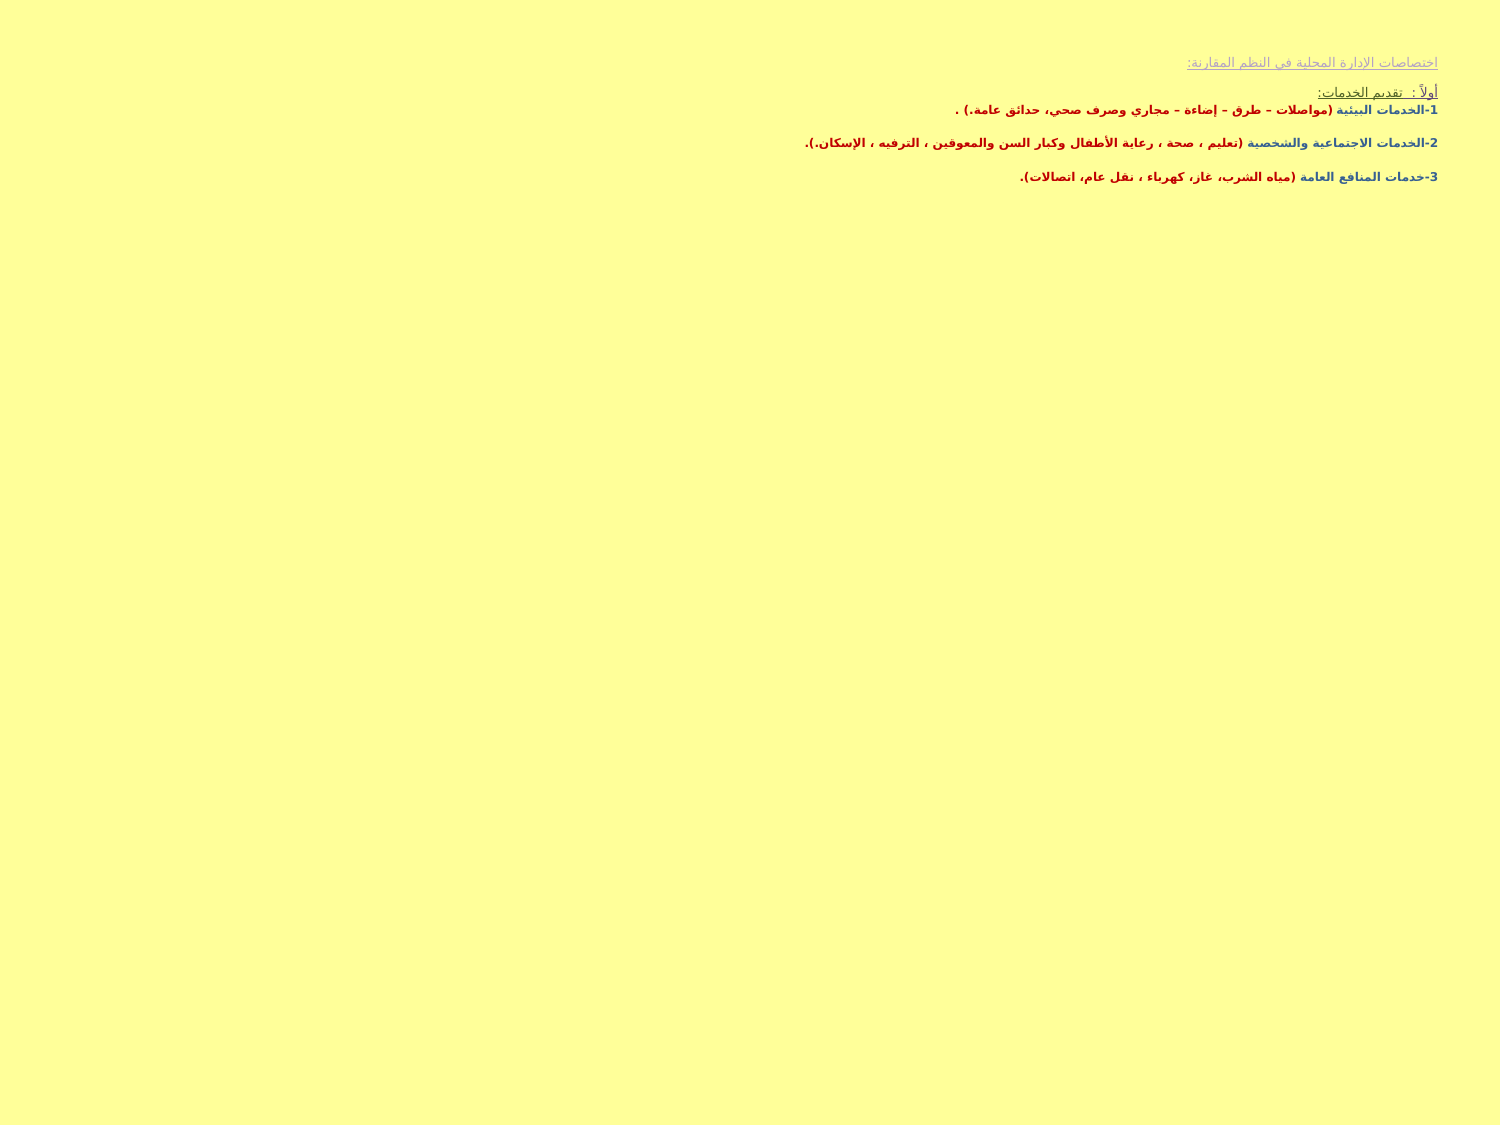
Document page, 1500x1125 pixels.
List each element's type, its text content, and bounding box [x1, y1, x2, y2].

subtitle اختصاصات الإدارة المحلية في النظم المقارنة: أولاً : تقديم الخدمات: 1-الخدمات البيئية (مواصلات – طرق – إضاءة – مجاري وصرف صحي، حدائق عامة.) . 2-الخدمات الاجتماعية والشخصية (تعليم ، صحة ، رعاية الأطفال وكبار السن والمعوقين ، الترفيه ، الإسكان.). 3-خدمات المنافع العامة (مياه الشرب، غاز، كهرباء ، نقل عام، اتصالات). [58, 46, 1454, 1079]
